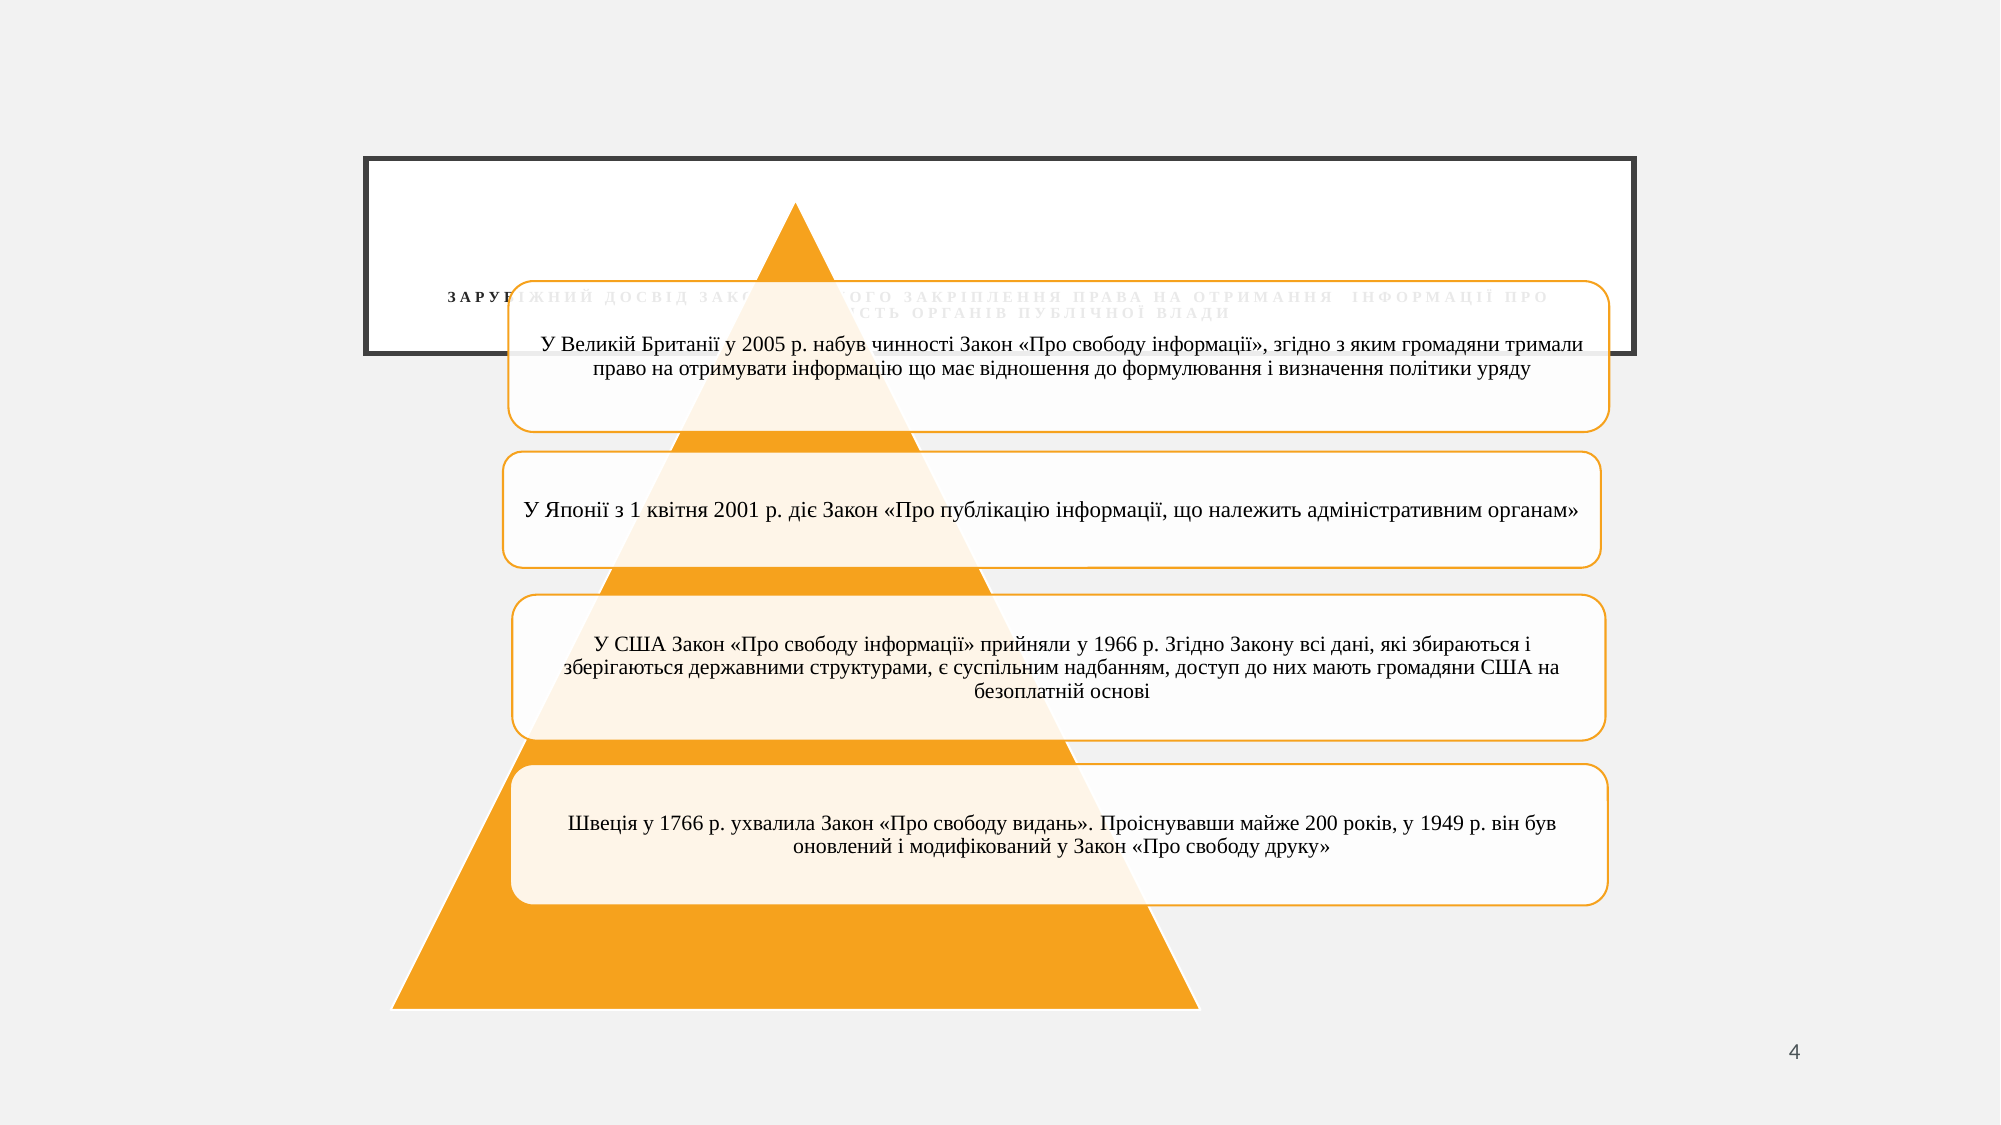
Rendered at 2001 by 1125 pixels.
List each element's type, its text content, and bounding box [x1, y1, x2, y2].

slide_number 4 [1764, 1019, 1825, 1080]
title ЗАРУБІЖНИЙ ДОСВІД ЗАКОНОДАВЧОГО ЗАКРІПЛЕННЯ ПРАВА НА ОТРИМАННЯ ІНФОРМАЦІЇ ПРО ДІЯЛЬНІСТЬ ОРГАНІВ ПУБЛІЧНОЇ ВЛАДИ [363, 156, 1637, 199]
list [99, 199, 1900, 1010]
